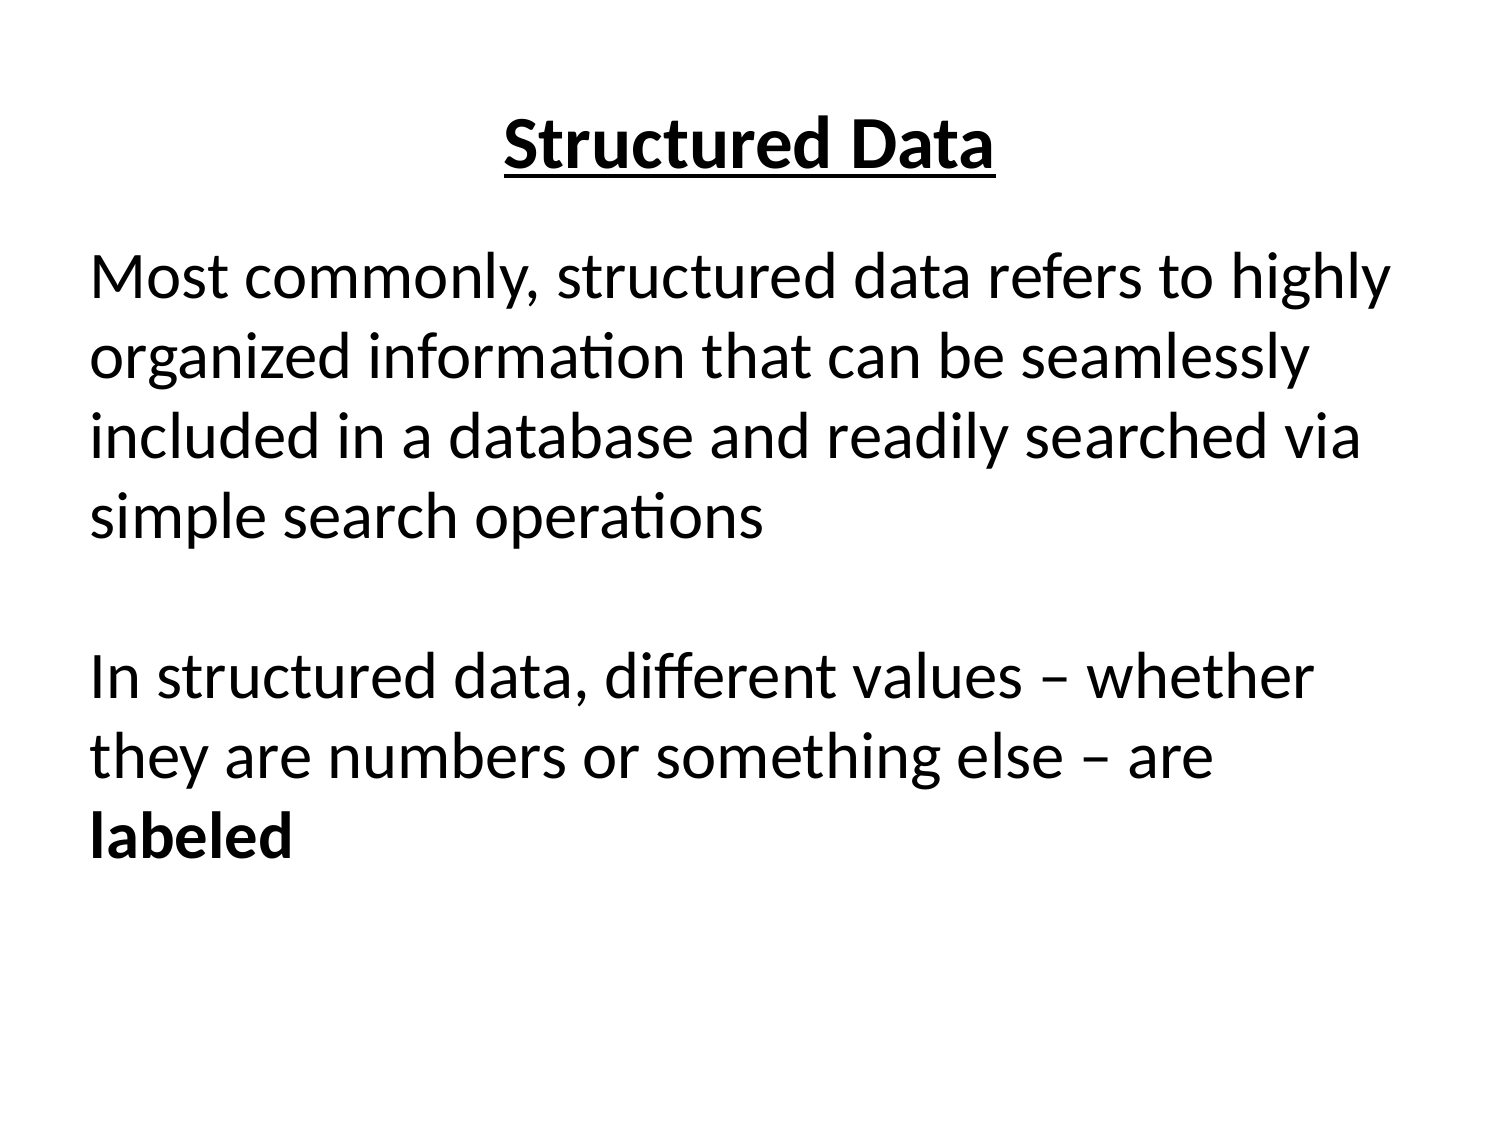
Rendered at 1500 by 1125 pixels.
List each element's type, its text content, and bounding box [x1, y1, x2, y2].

title Structured Data [75, 45, 1425, 233]
text_box Most commonly, structured data refers to highly organized information that can be seamlessly included in a database and readily searched via simple search operations In structured data, different values – whether they are numbers or something else – are labeled [74, 224, 1425, 880]
